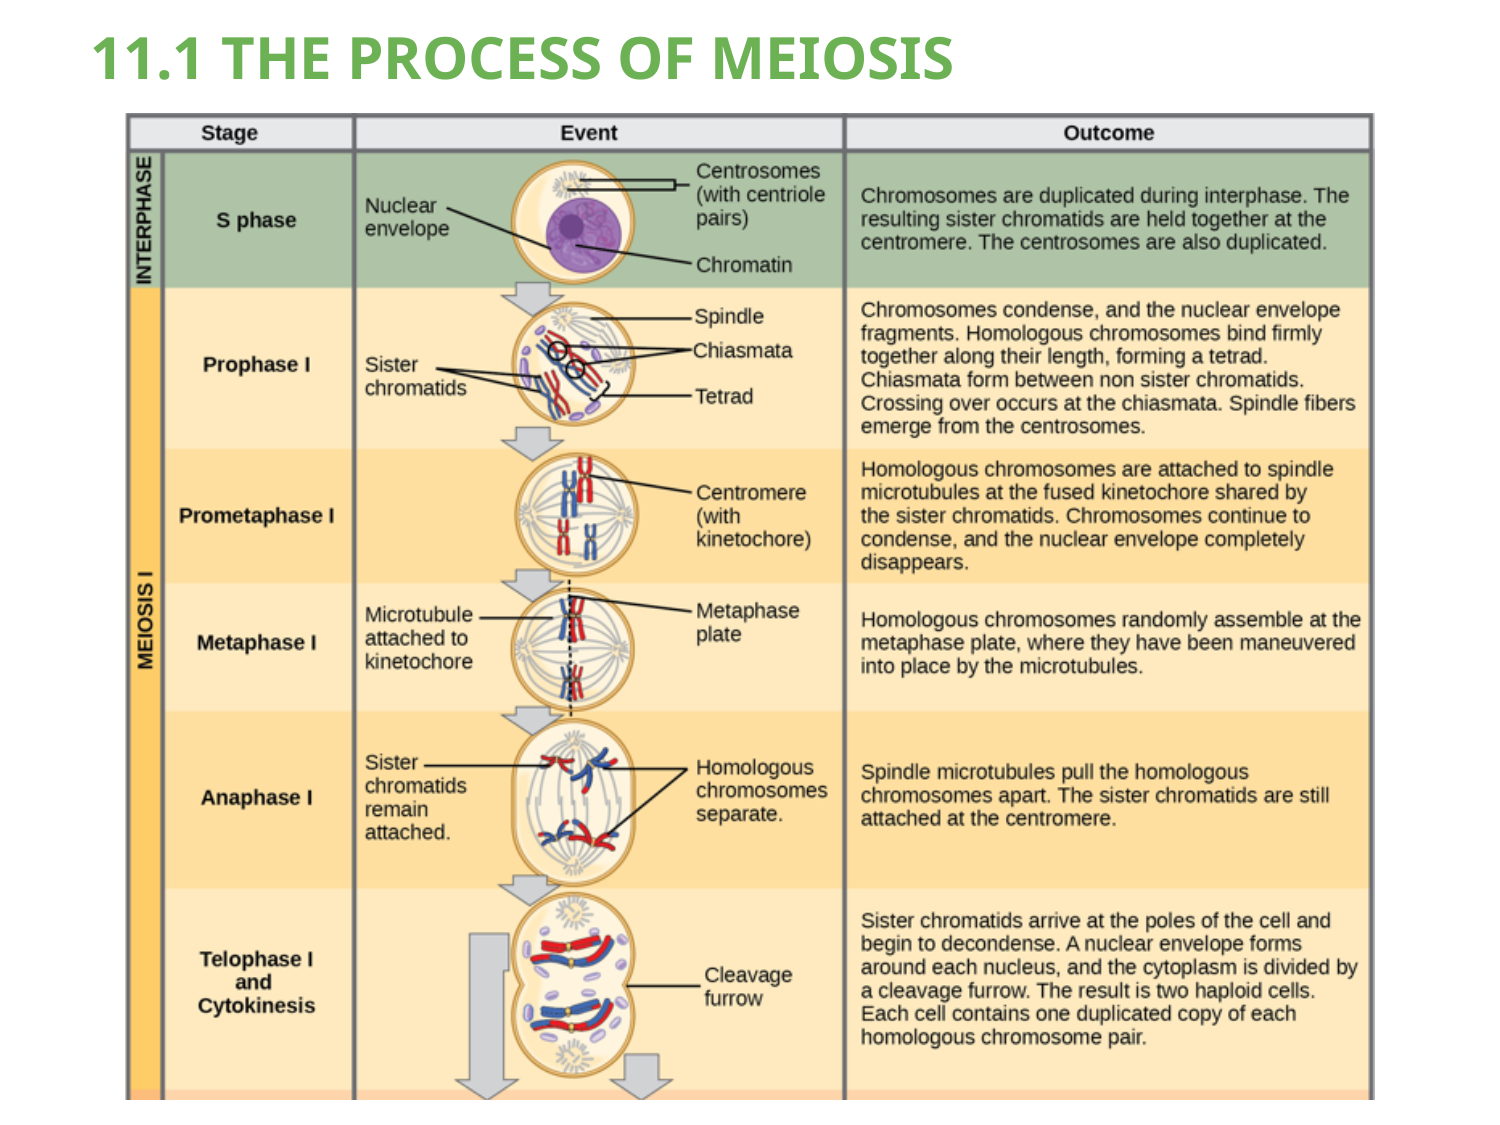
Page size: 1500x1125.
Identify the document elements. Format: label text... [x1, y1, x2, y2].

title 11.1 THE PROCESS OF MEIOSIS [75, 0, 1425, 113]
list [124, 113, 1376, 1101]
